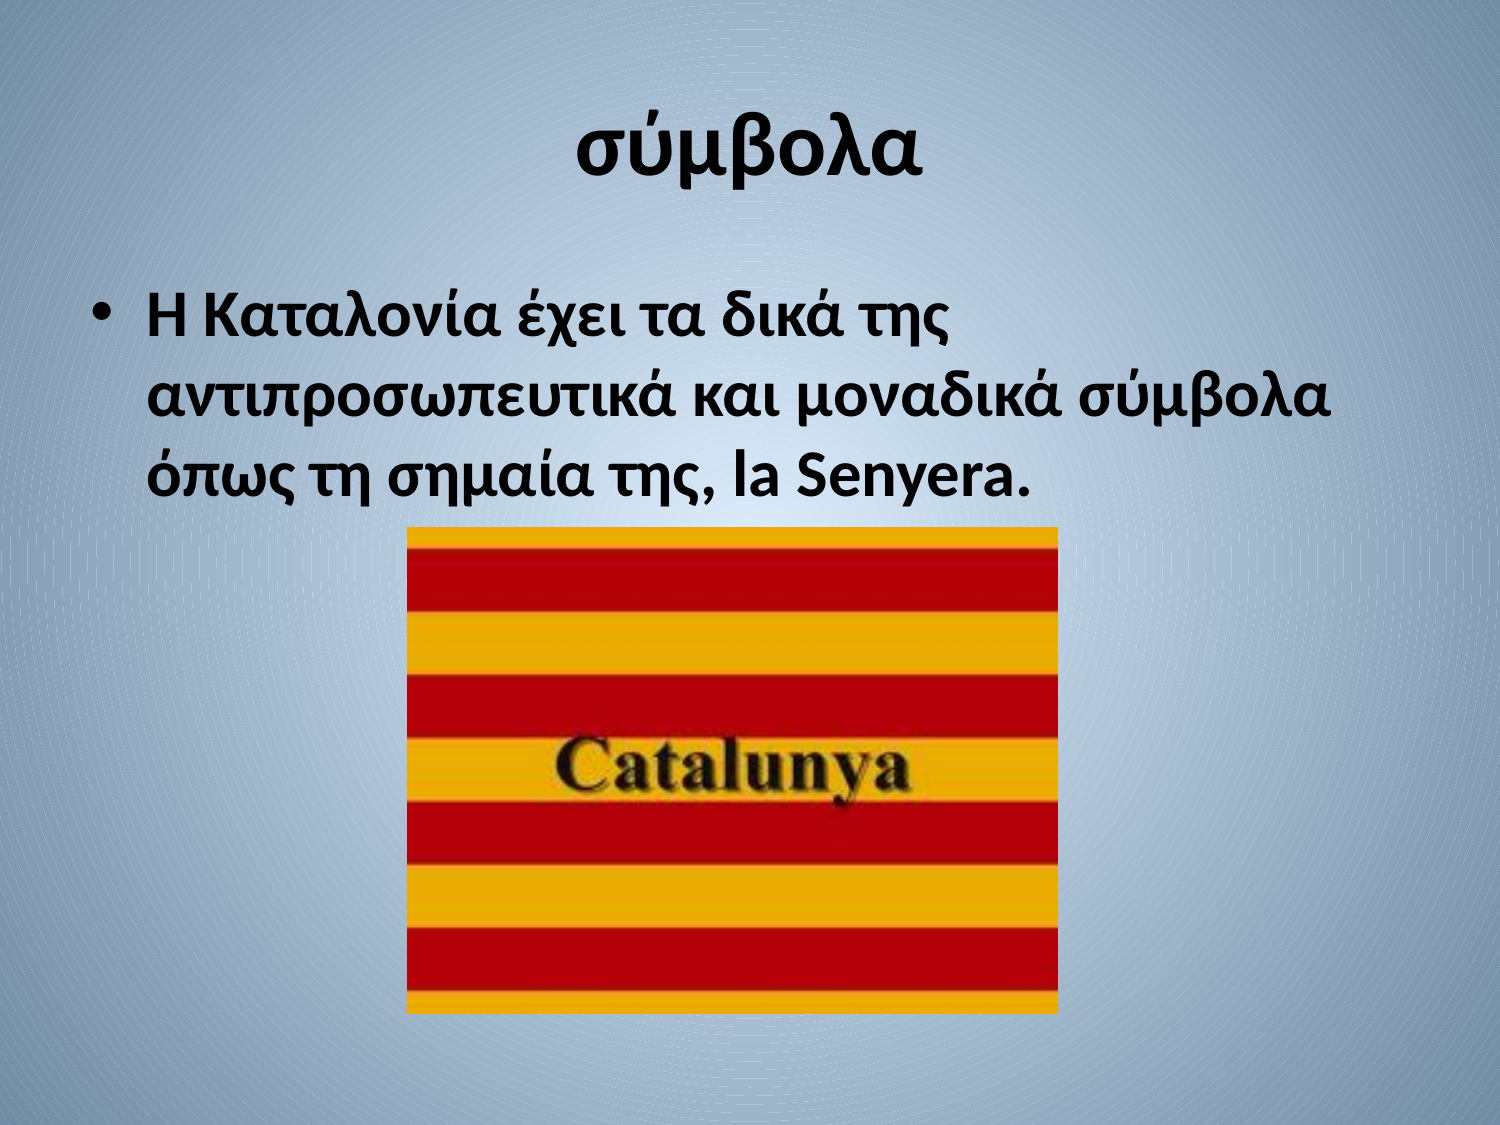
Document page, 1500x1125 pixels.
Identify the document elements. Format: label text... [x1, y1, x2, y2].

title σύμβολα [75, 45, 1425, 233]
picture [407, 526, 1058, 1014]
list Η Καταλονία έχει τα δικά της αντιπροσωπευτικά και μοναδικά σύμβολα όπως τη σημαία της, la Senyera. [75, 262, 1425, 1005]
